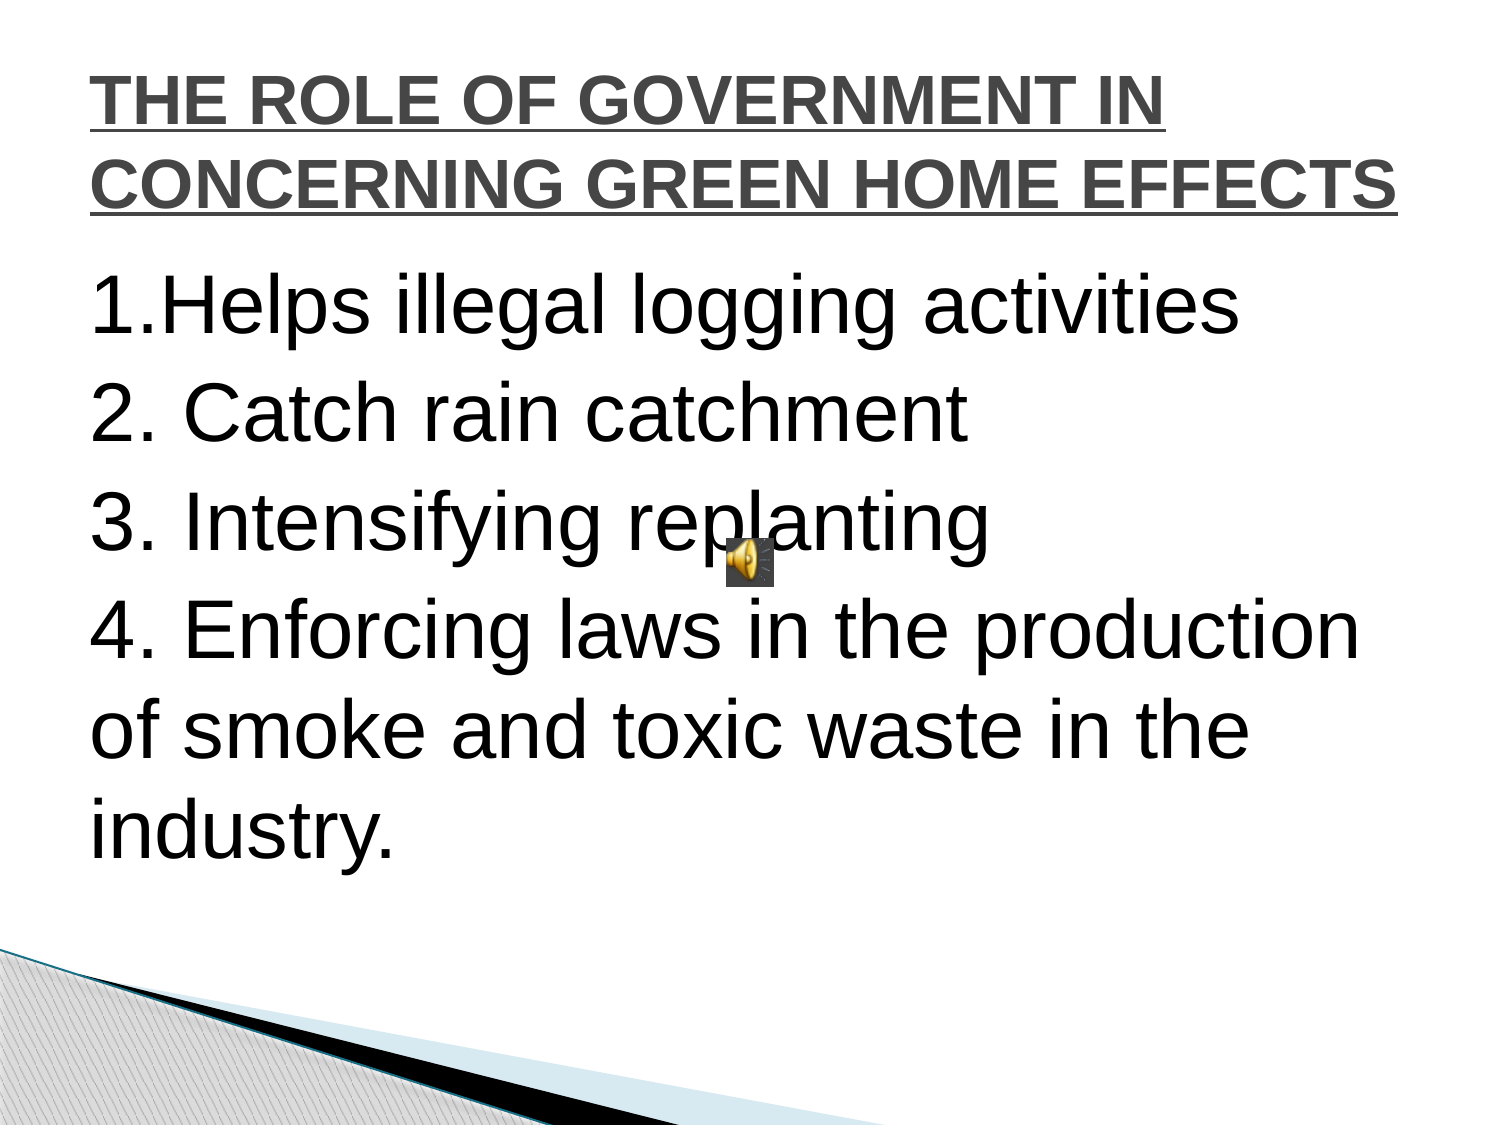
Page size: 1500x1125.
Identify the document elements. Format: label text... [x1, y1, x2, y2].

picture [724, 537, 776, 588]
list 1.Helps illegal logging activities 2. Catch rain catchment 3. Intensifying replanting 4. Enforcing laws in the production of smoke and toxic waste in the industry. [75, 243, 1425, 986]
title THE ROLE OF GOVERNMENT IN CONCERNING GREEN HOME EFFECTS [75, 45, 1425, 233]
